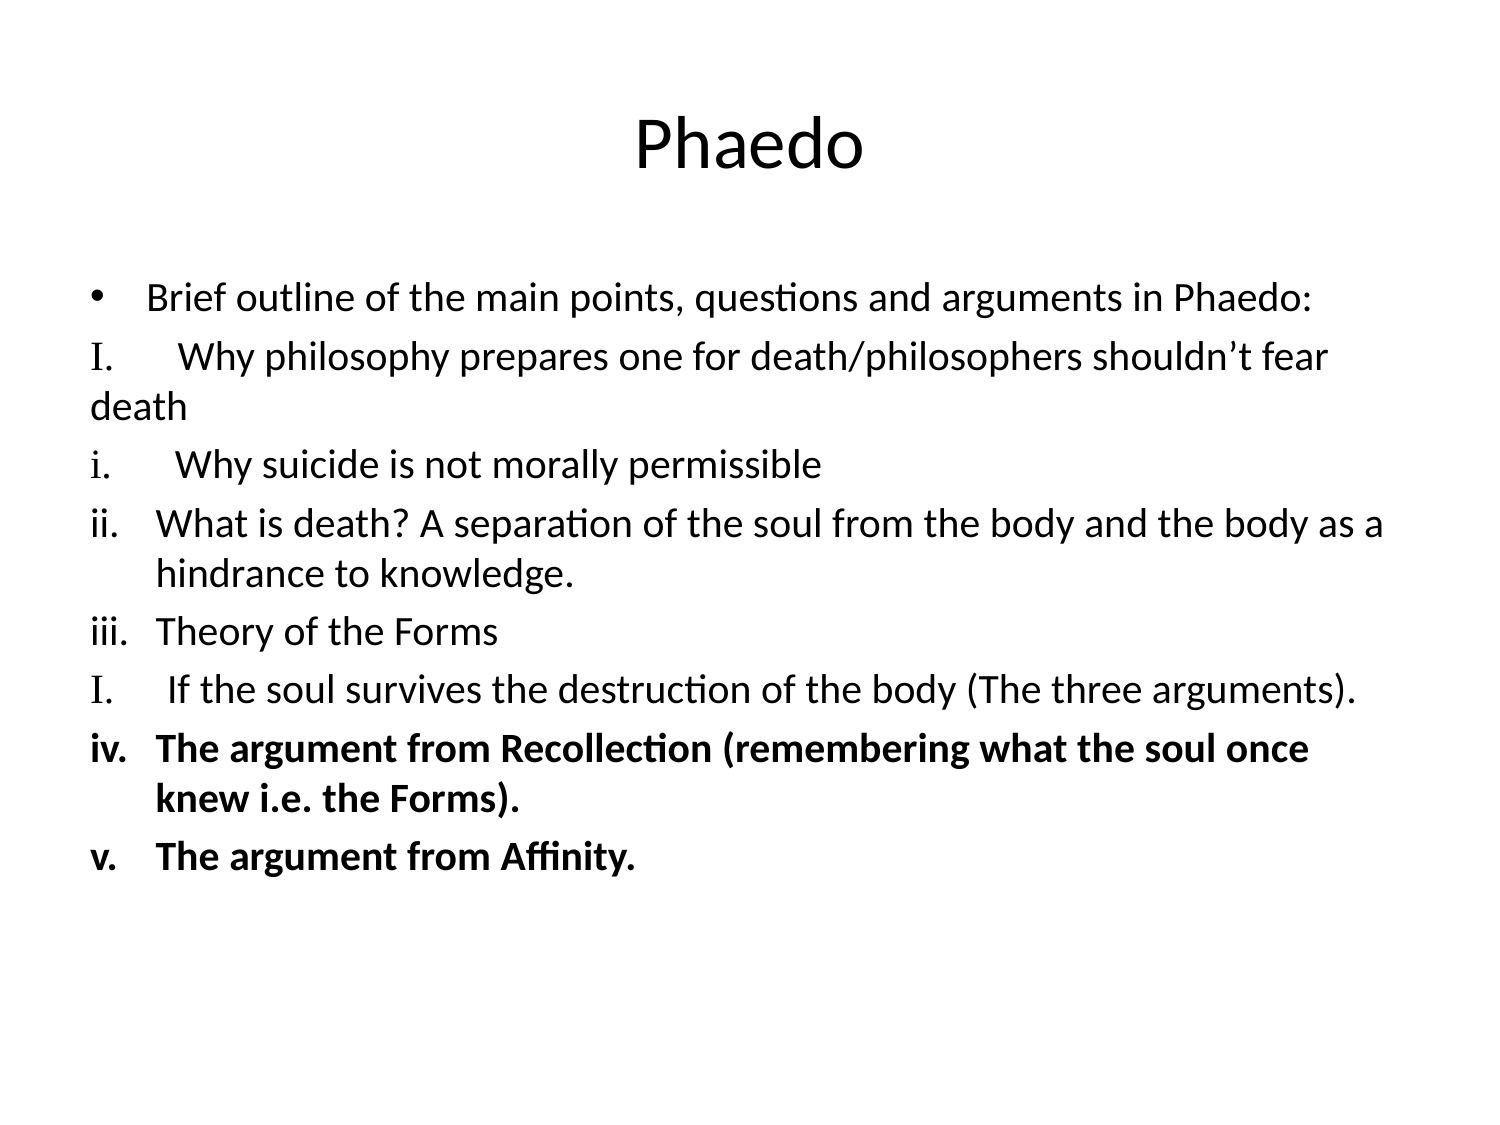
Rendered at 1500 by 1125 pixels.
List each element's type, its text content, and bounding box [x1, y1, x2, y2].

title Phaedo [75, 45, 1425, 233]
list Brief outline of the main points, questions and arguments in Phaedo: I. Why philosophy prepares one for death/philosophers shouldn’t fear death i. Why suicide is not morally permissible What is death? A separation of the soul from the body and the body as a hindrance to knowledge. Theory of the Forms I. If the soul survives the destruction of the body (The three arguments). The argument from Recollection (remembering what the soul once knew i.e. the Forms). The argument from Affinity. [75, 262, 1425, 1005]
